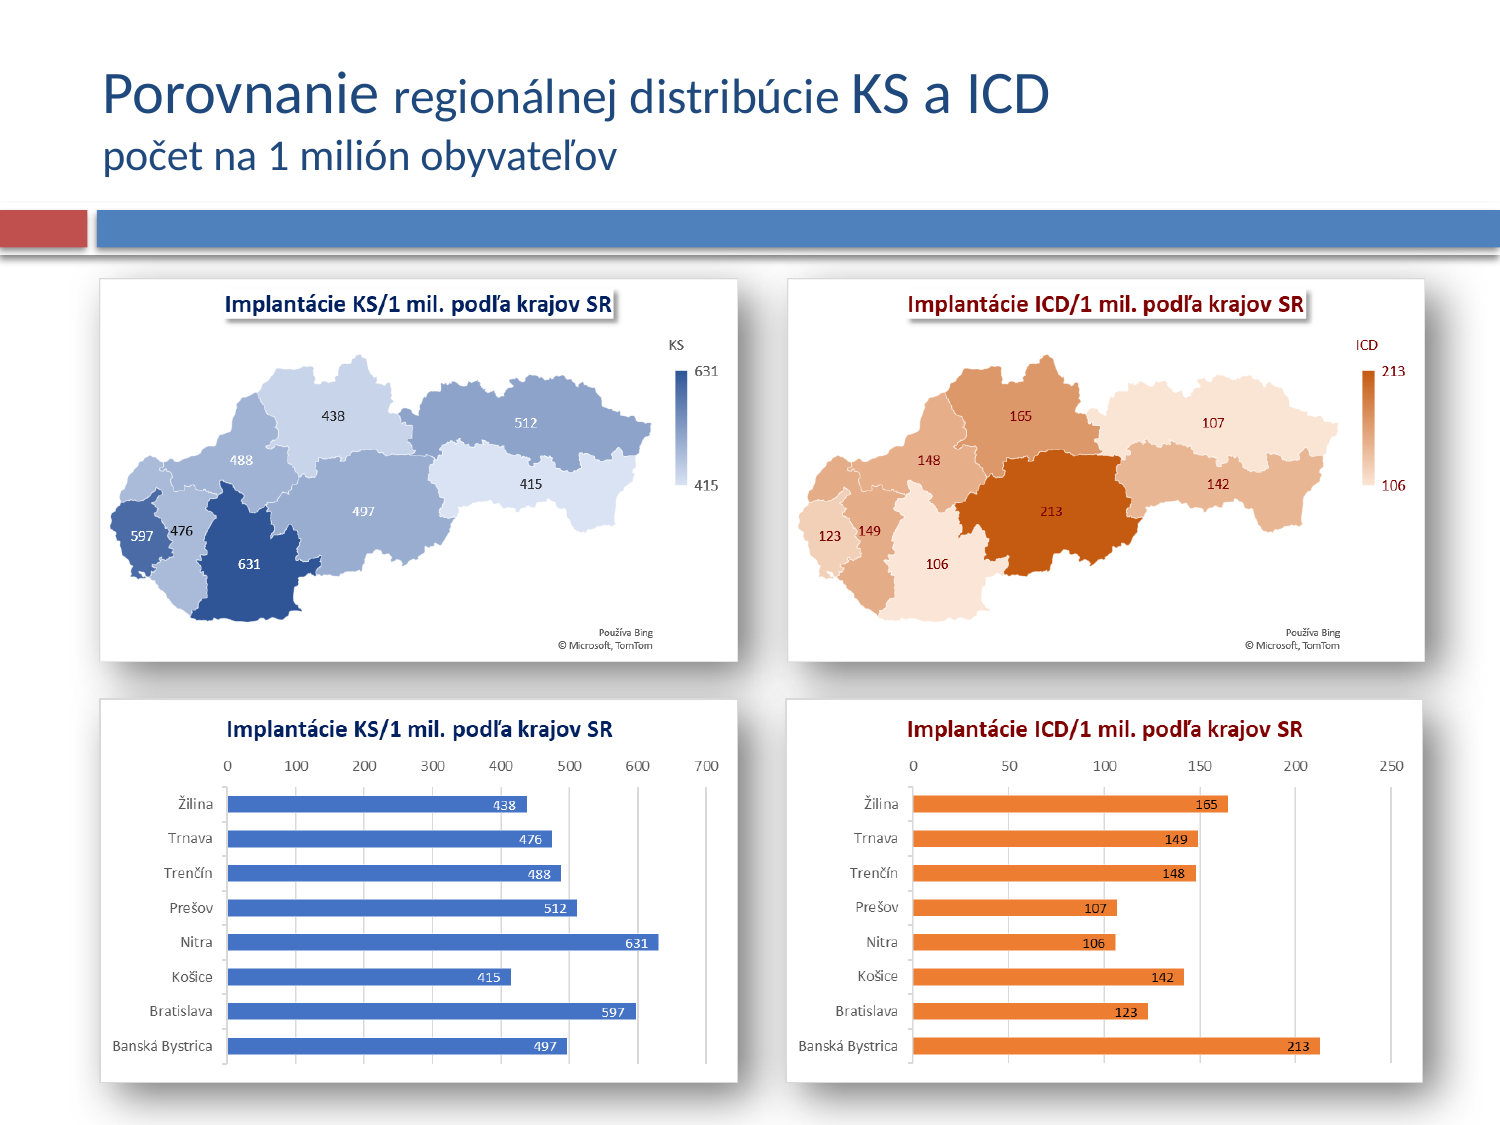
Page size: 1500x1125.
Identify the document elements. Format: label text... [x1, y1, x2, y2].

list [99, 278, 738, 663]
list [787, 278, 1426, 663]
title Porovnanie regionálnej distribúcie KS a ICD počet na 1 milión obyvateľov [87, 44, 1425, 188]
picture [785, 698, 1424, 1083]
picture [99, 698, 738, 1083]
